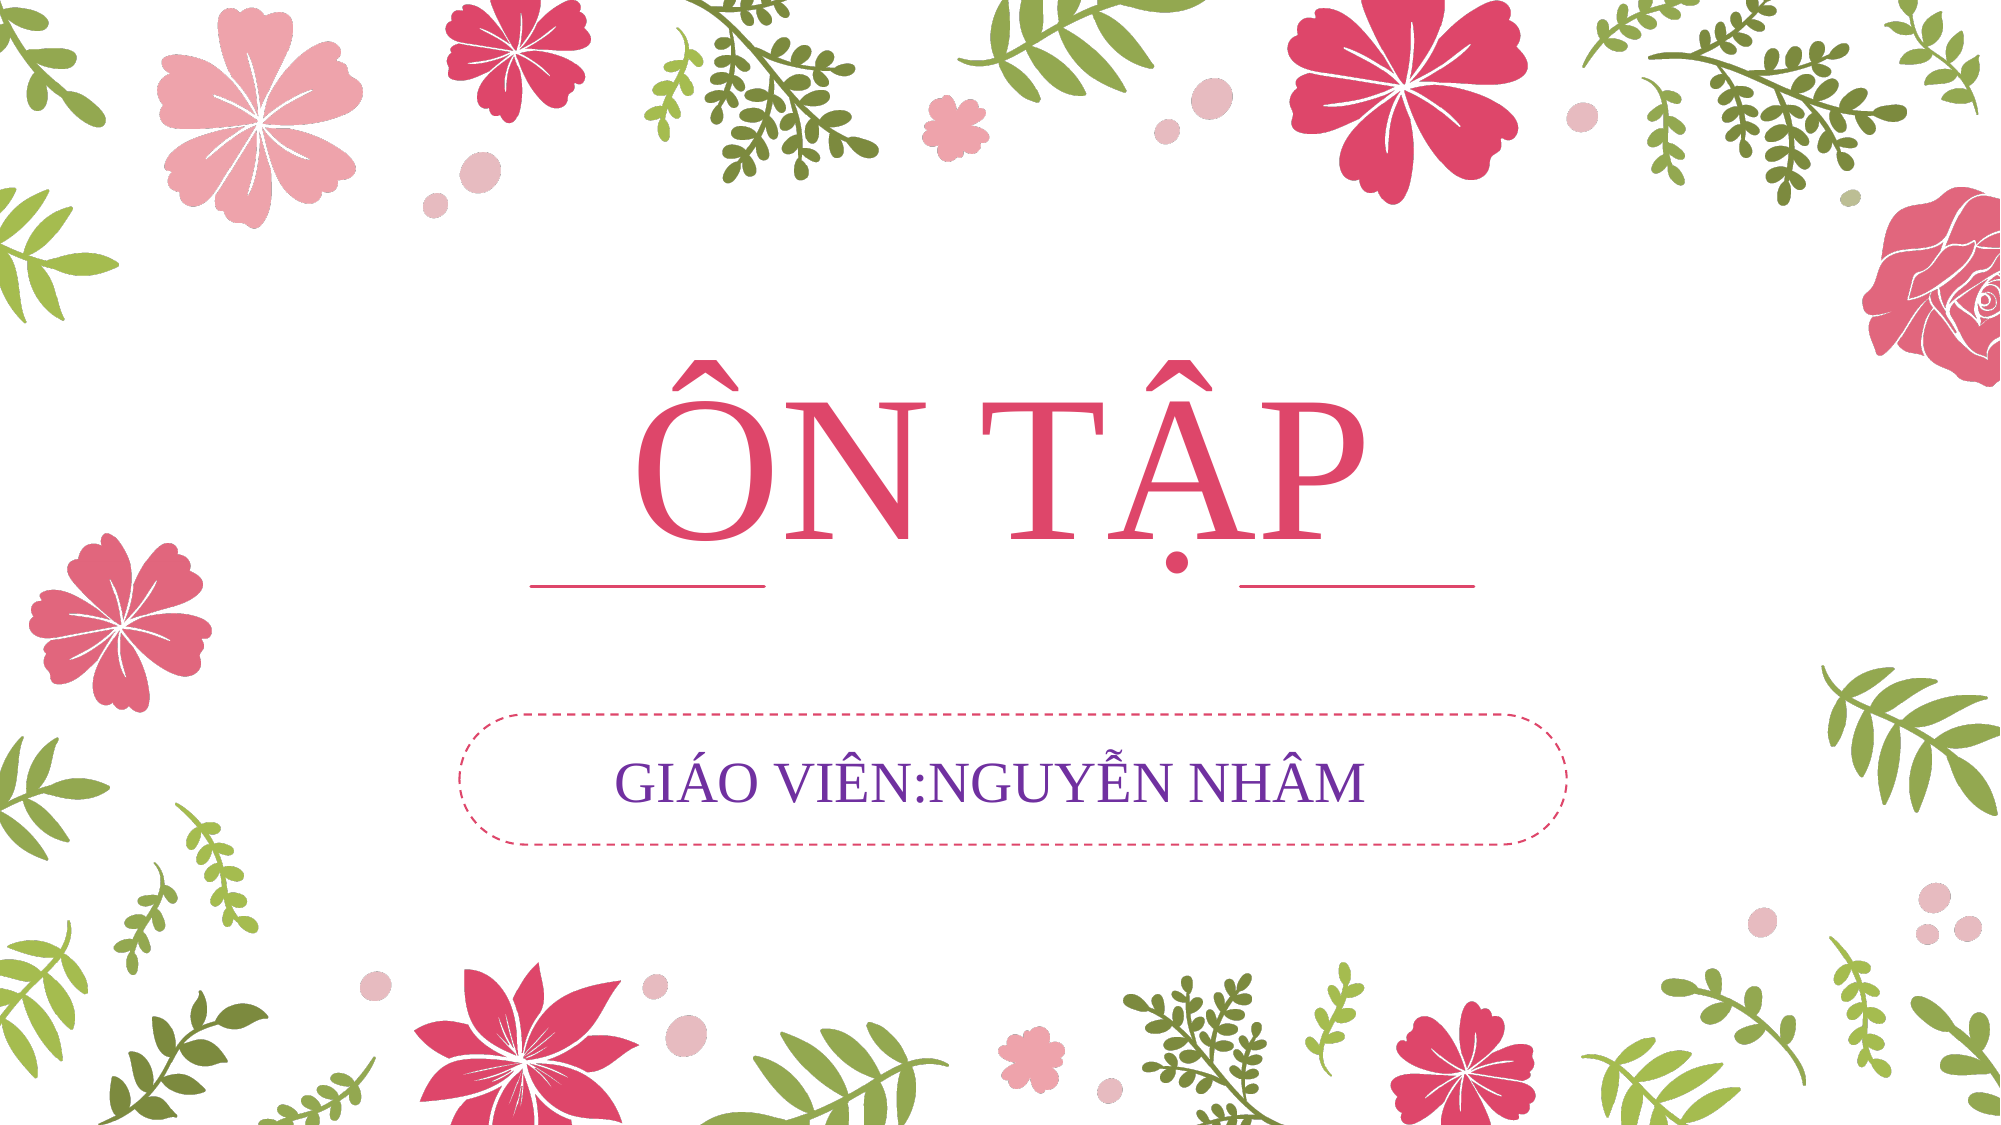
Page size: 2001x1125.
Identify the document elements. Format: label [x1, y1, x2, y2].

text_box [459, 714, 1567, 845]
picture [0, 0, 2000, 1125]
